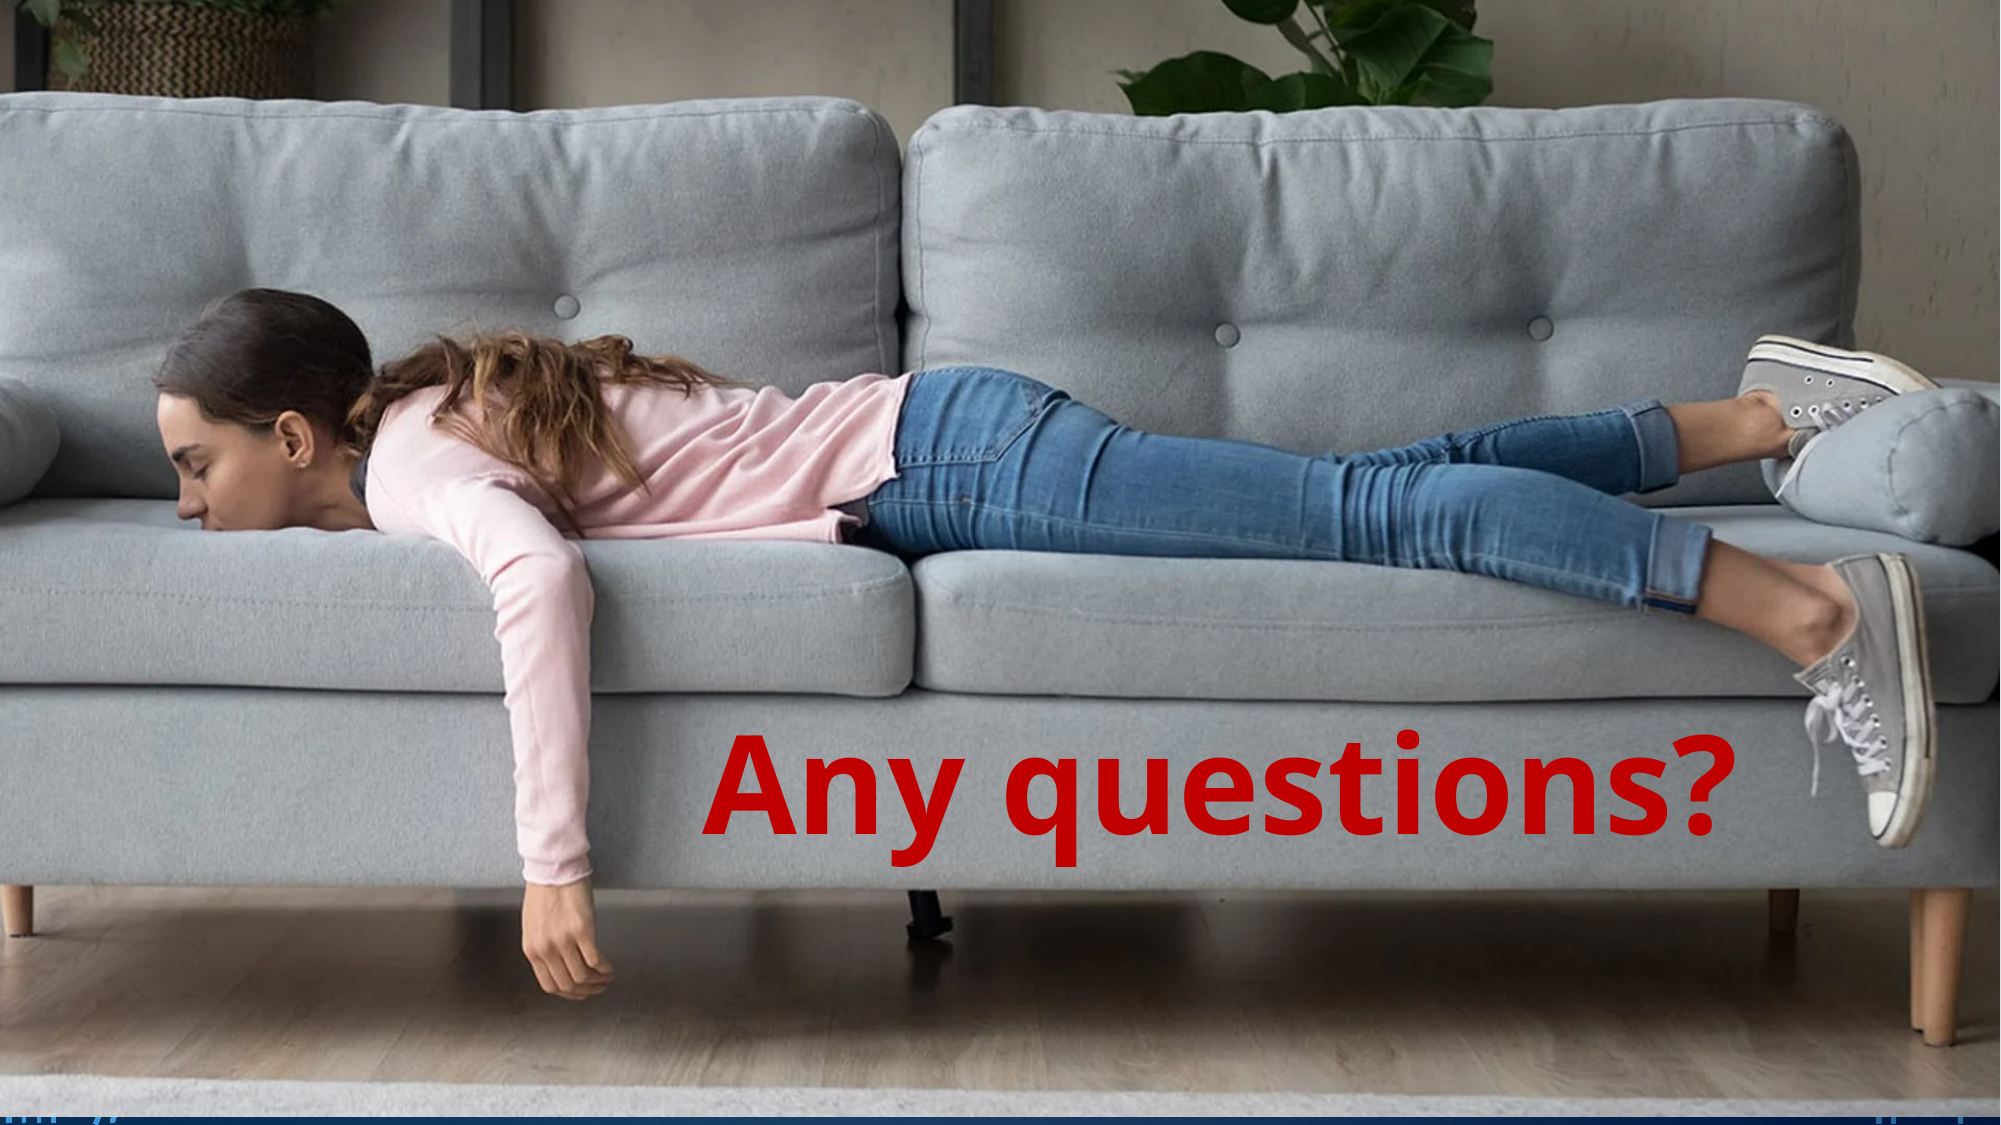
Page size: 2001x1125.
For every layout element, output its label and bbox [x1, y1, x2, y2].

list [0, 0, 2000, 1117]
